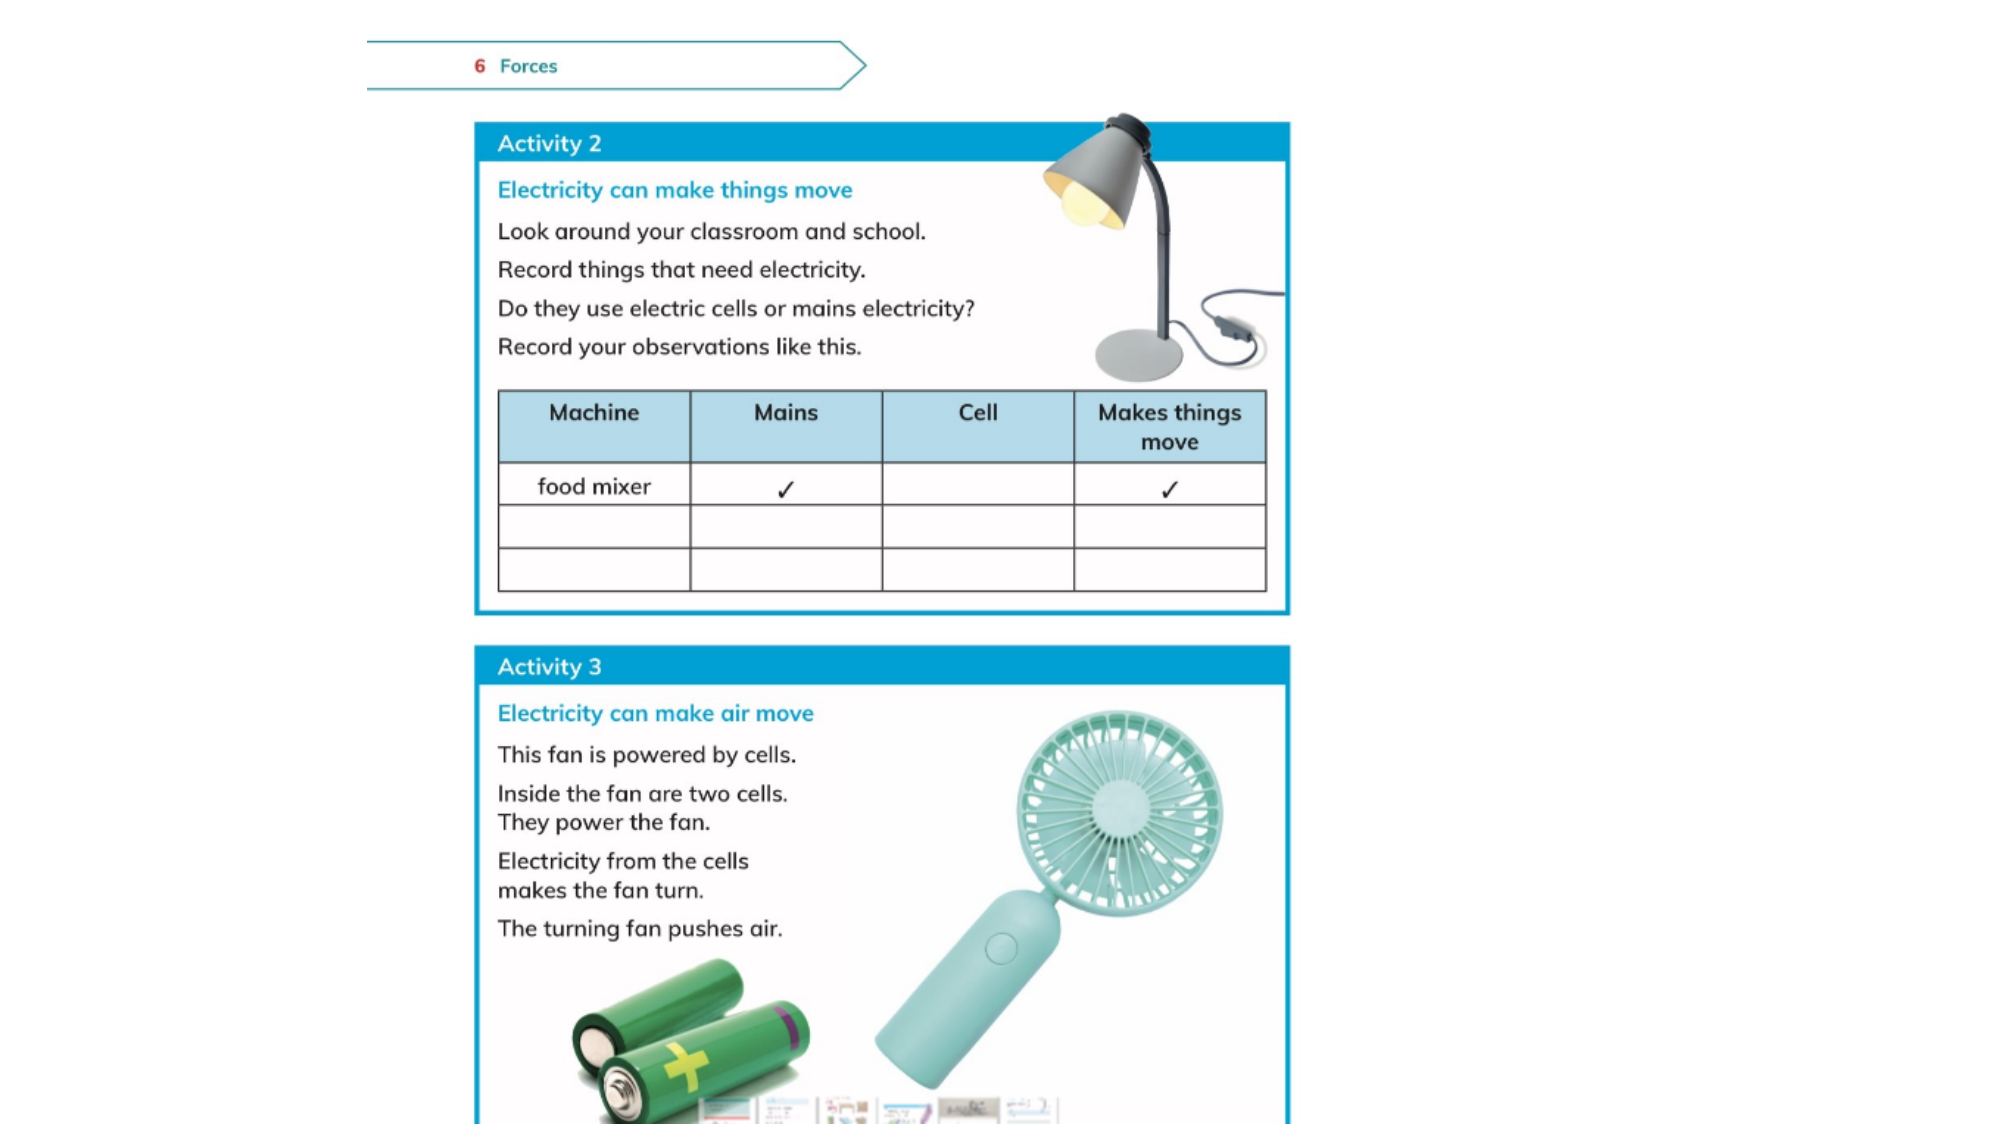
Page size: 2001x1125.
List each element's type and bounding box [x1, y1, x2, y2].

list [366, 0, 1369, 1124]
